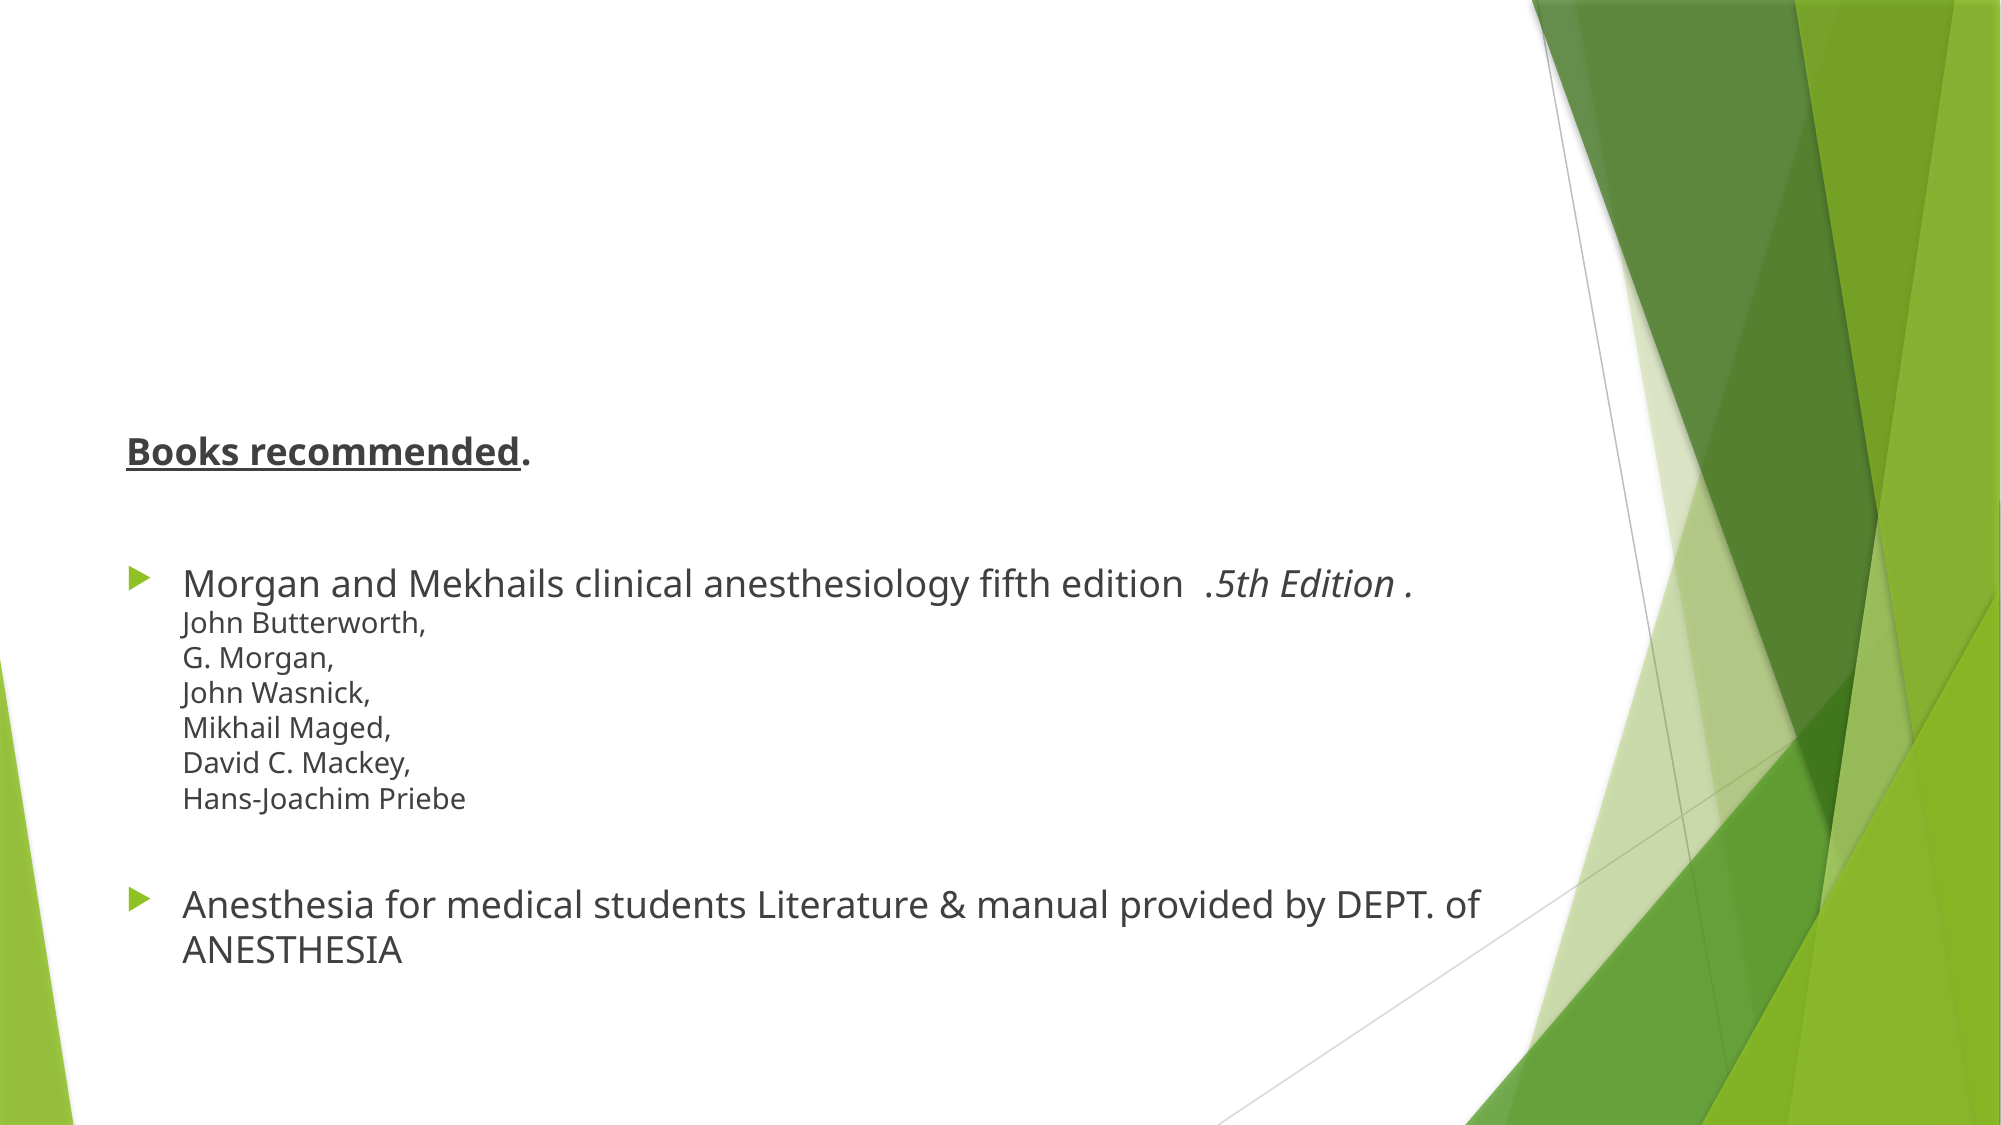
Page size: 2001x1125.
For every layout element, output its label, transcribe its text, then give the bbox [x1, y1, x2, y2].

list Books recommended. Morgan and Mekhails clinical anesthesiology fifth edition .5th Edition . John Butterworth, G. Morgan, John Wasnick, Mikhail Maged, David C. Mackey, Hans-Joachim Priebe Anesthesia for medical students Literature & manual provided by DEPT. of ANESTHESIA [111, 354, 1522, 992]
